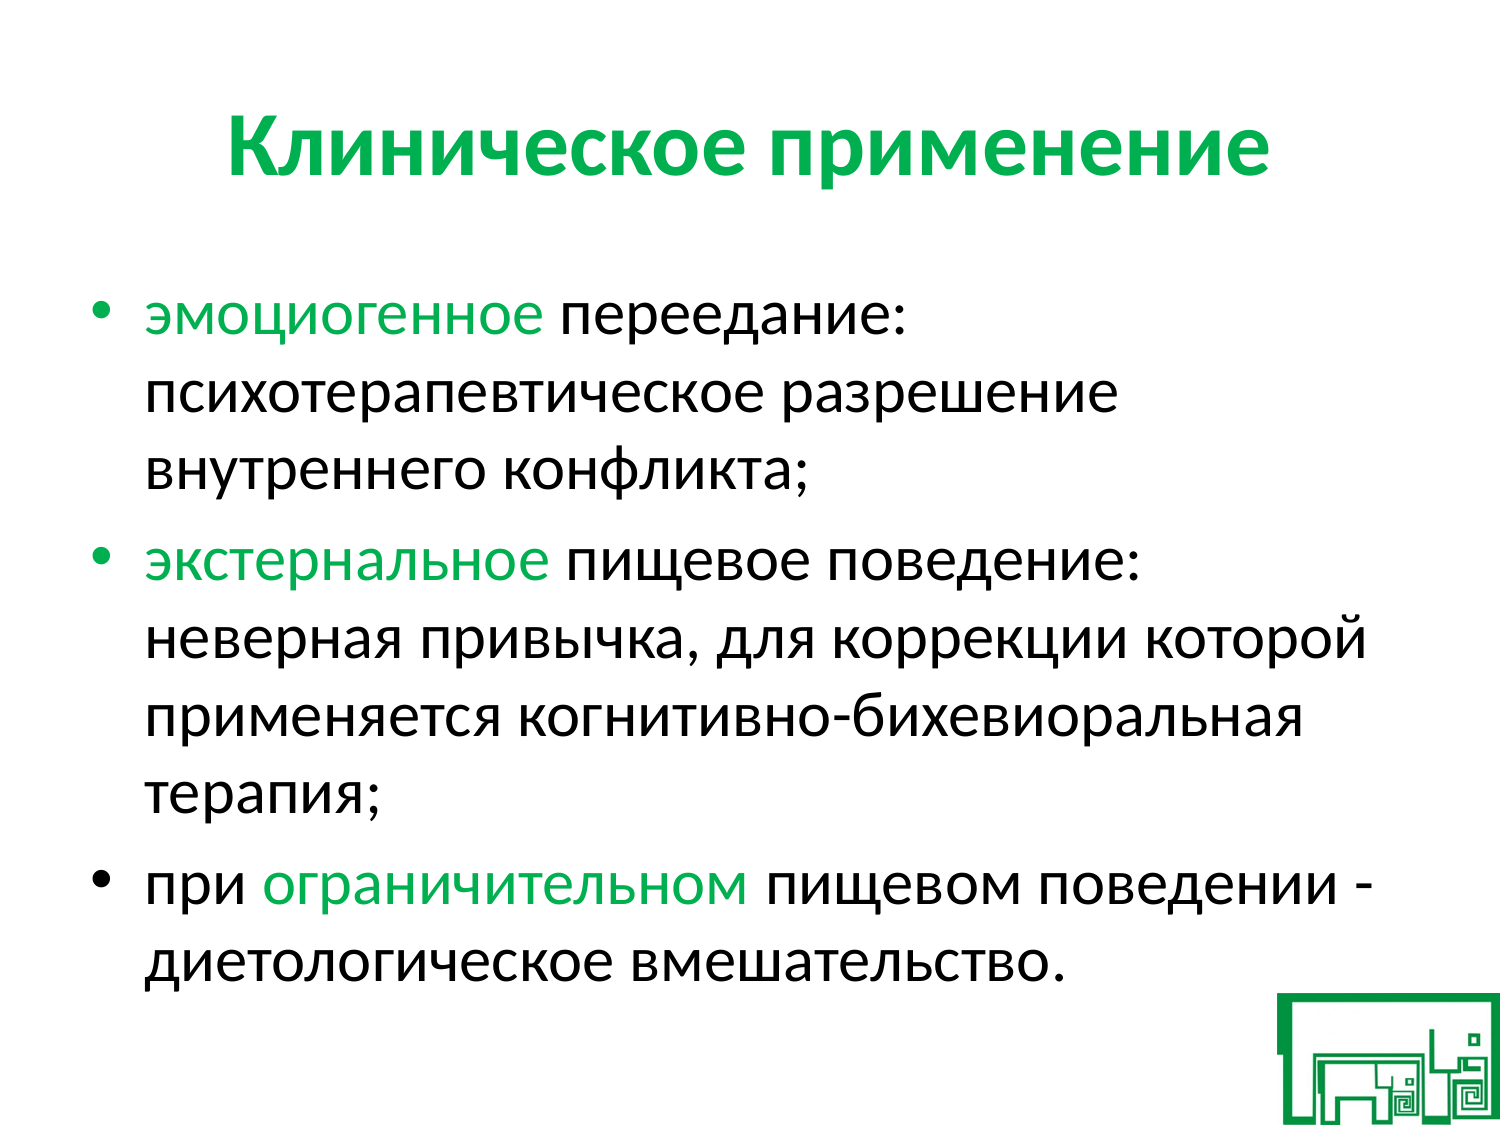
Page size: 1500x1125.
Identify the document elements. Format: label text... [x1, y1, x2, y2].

title Клиническое применение [75, 45, 1425, 233]
list эмоциогенное переедание: психотерапевтическое разрешение внутреннего конфликта; экстернальное пищевое поведение: неверная привычка, для коррекции которой применяется когнитивно-бихевиоральная терапия; при ограничительном пищевом поведении - диетологическое вмешательство. [75, 262, 1425, 1005]
picture [1277, 993, 1500, 1125]
